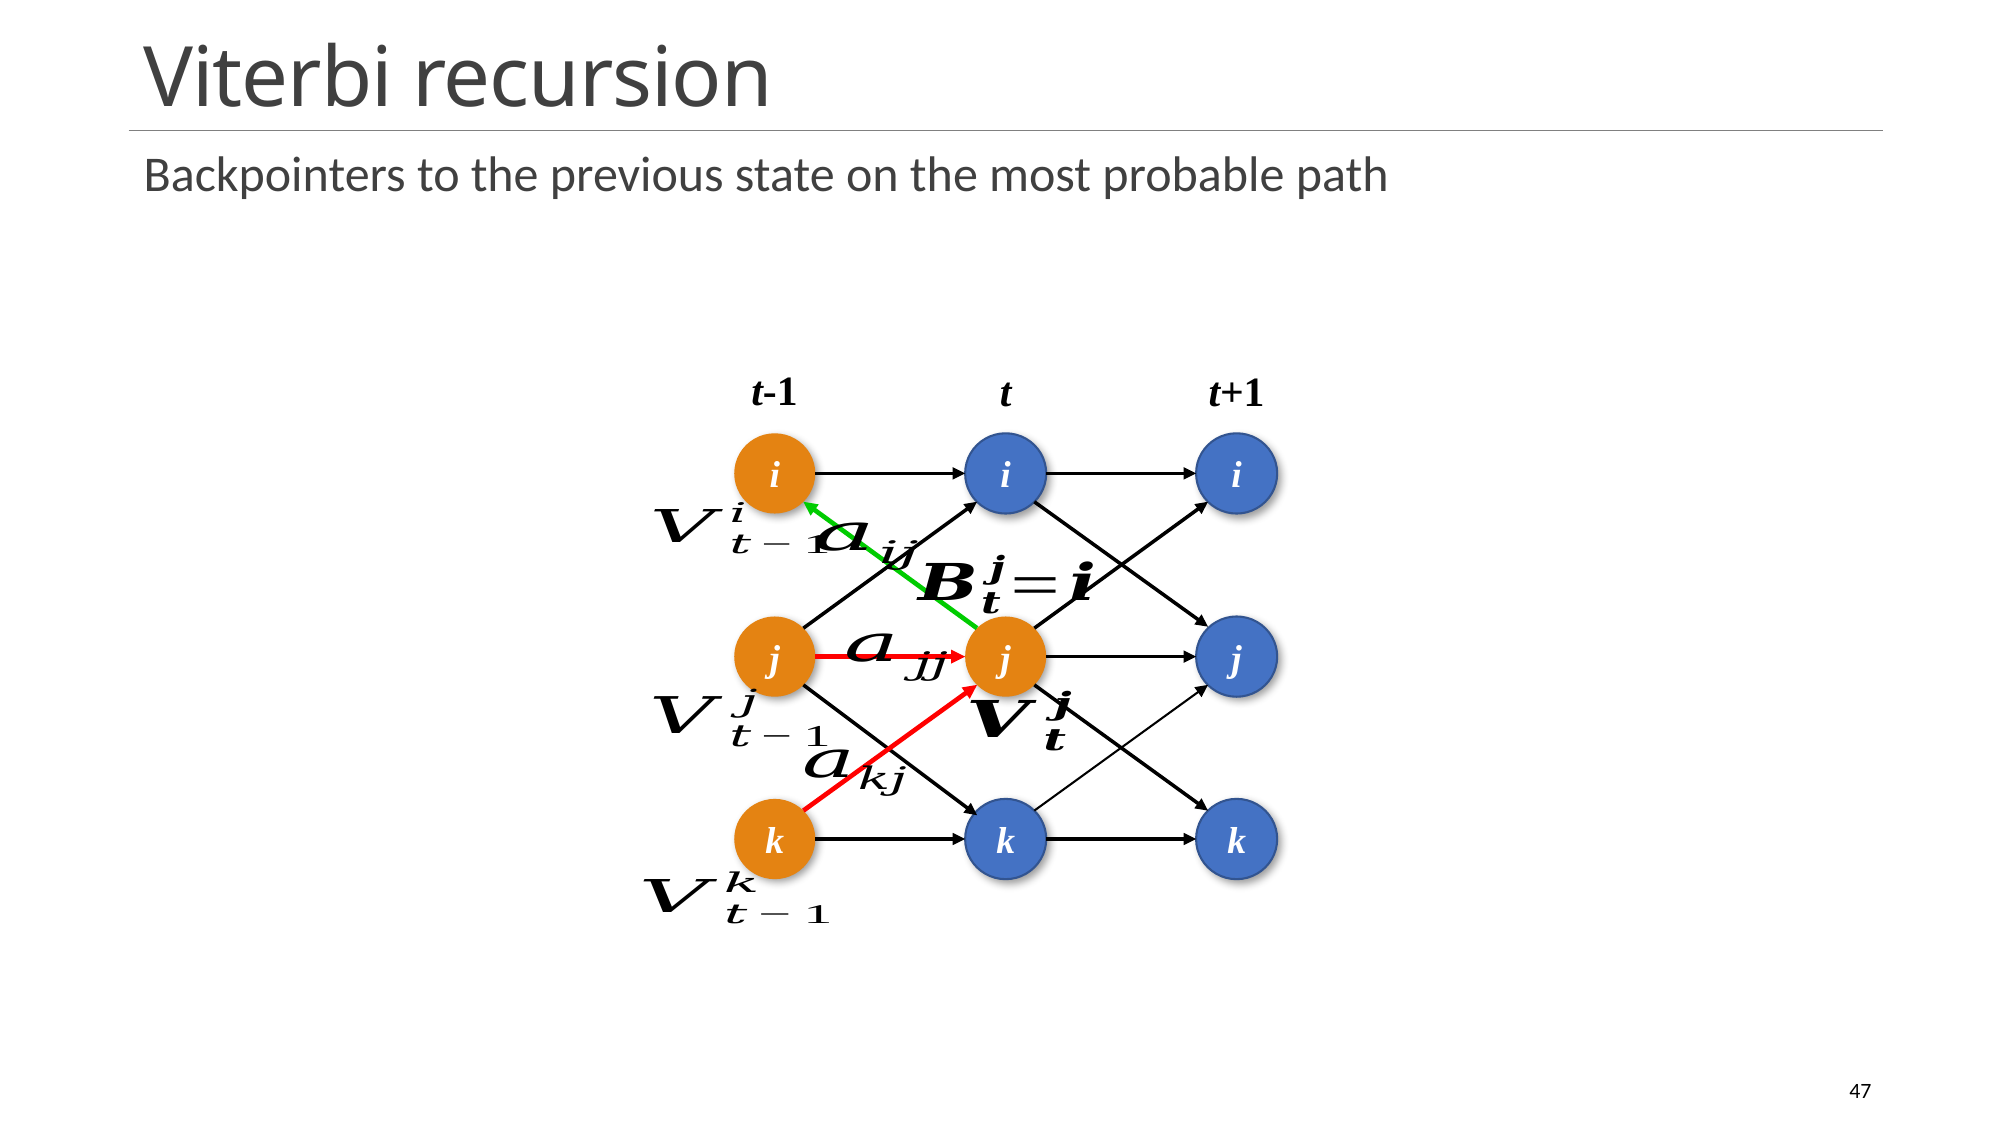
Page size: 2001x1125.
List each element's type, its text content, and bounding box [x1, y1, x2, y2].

slide_number 47 [1671, 1059, 1887, 1120]
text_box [720, 356, 1291, 880]
title Viterbi recursion [128, 19, 1883, 131]
list Backpointers to the previous state on the most probable path [128, 140, 1883, 1034]
